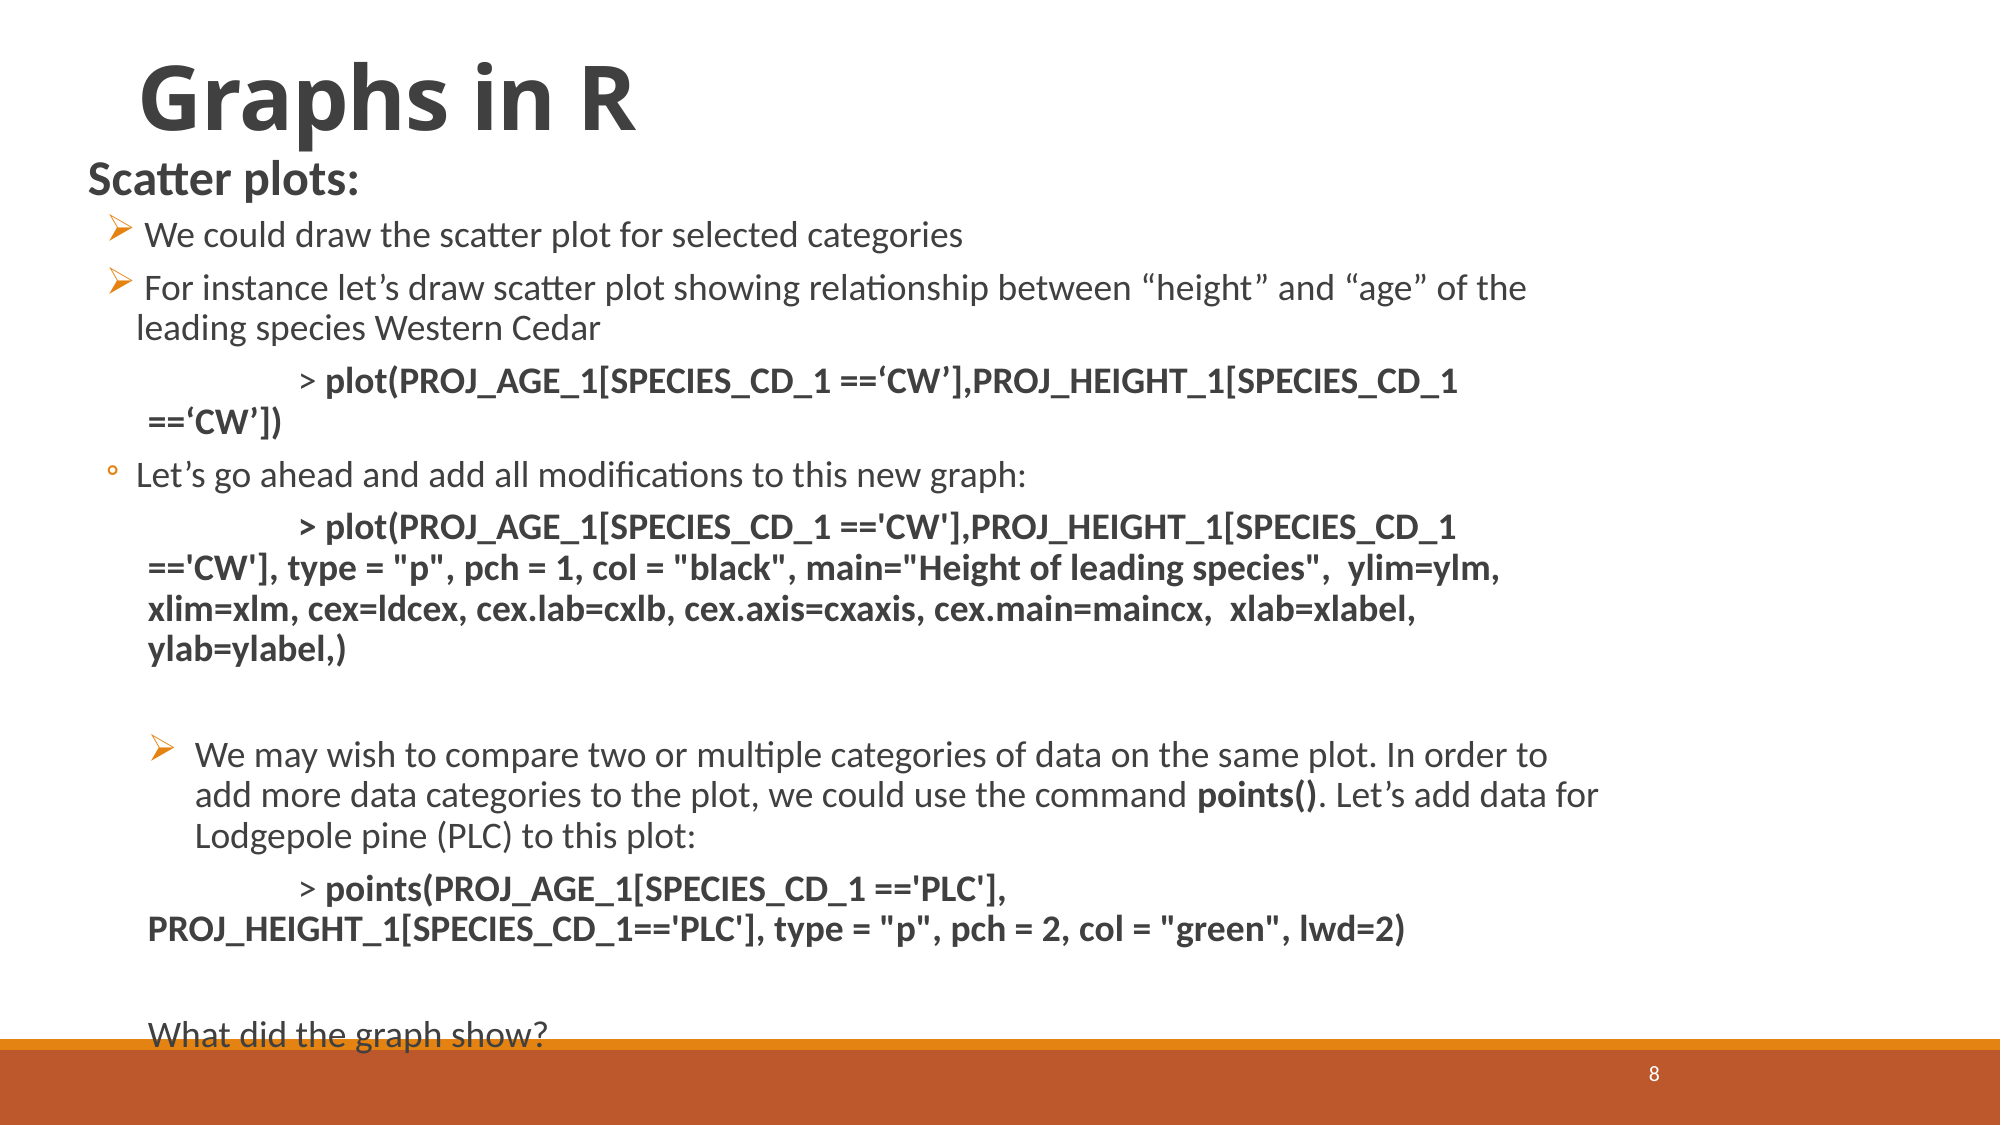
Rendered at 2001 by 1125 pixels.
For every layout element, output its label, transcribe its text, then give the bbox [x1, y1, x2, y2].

text_box Graphs in R [122, 0, 1692, 157]
list Scatter plots: We could draw the scatter plot for selected categories For instance let’s draw scatter plot showing relationship between “height” and “age” of the leading species Western Cedar > plot(PROJ_AGE_1[SPECIES_CD_1 ==‘CW’],PROJ_HEIGHT_1[SPECIES_CD_1 ==‘CW’]) Let’s go ahead and add all modifications to this new graph: > plot(PROJ_AGE_1[SPECIES_CD_1 =='CW'],PROJ_HEIGHT_1[SPECIES_CD_1 =='CW'], type = "p", pch = 1, col = "black", main="Height of leading species", ylim=ylm, xlim=xlm, cex=ldcex, cex.lab=cxlb, cex.axis=cxaxis, cex.main=maincx, xlab=xlabel, ylab=ylabel,) We may wish to compare two or multiple categories of data on the same plot. In order to add more data categories to the plot, we could use the command points(). Let’s add data for Lodgepole pine (PLC) to this plot: > points(PROJ_AGE_1[SPECIES_CD_1 =='PLC'], PROJ_HEIGHT_1[SPECIES_CD_1=='PLC'], type = "p", pch = 2, col = "green", lwd=2) What did the graph show? [72, 145, 1600, 1073]
slide_number 8 [1575, 1042, 1675, 1103]
